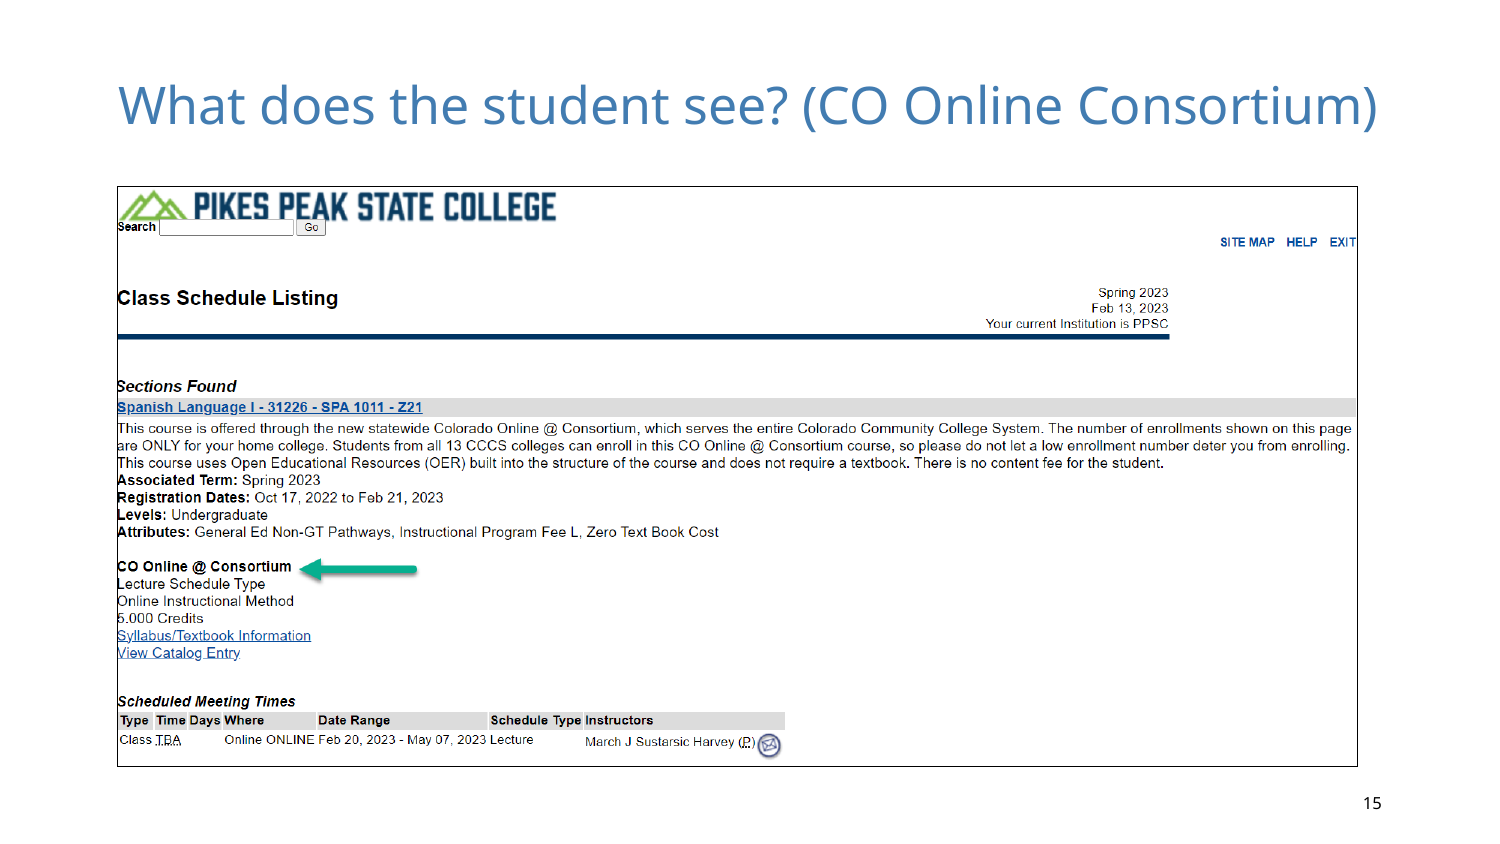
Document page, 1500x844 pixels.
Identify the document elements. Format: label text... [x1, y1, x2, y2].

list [117, 186, 1358, 767]
title What does the student see? (CO Online Consortium) [103, 44, 1397, 171]
slide_number 15 [1059, 782, 1397, 827]
